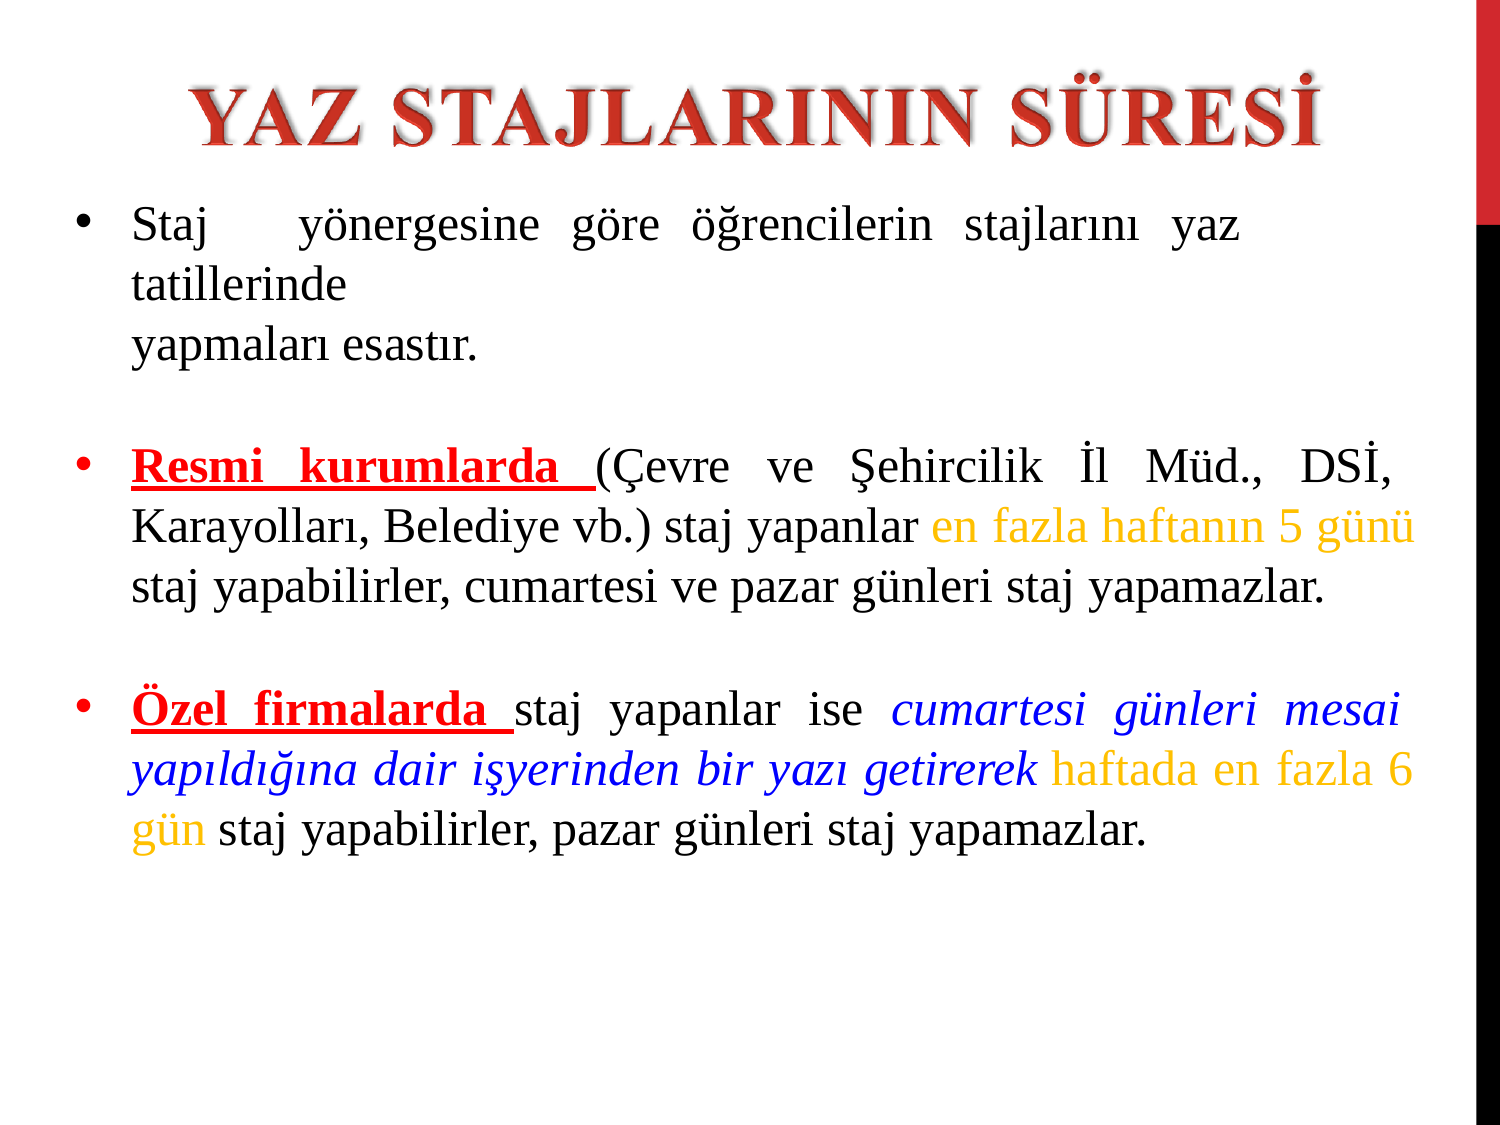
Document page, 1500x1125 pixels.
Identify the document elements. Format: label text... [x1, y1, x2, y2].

picture [186, 66, 1327, 148]
text_box Staj yönergesine göre öğrencilerin stajlarını yaz tatillerinde yapmaları esastır. Resmi kurumlarda (Çevre ve Şehircilik İl Müd., DSİ, Karayolları, Belediye vb.) staj yapanlar en fazla haftanın 5 günü staj yapabilirler, cumartesi ve pazar günleri staj yapamazlar. Özel firmalarda staj yapanlar ise cumartesi günleri mesai yapıldığına dair işyerinden bir yazı getirerek haftada en fazla 6 gün staj yapabilirler, pazar günleri staj yapamazlar. [72, 188, 1430, 856]
